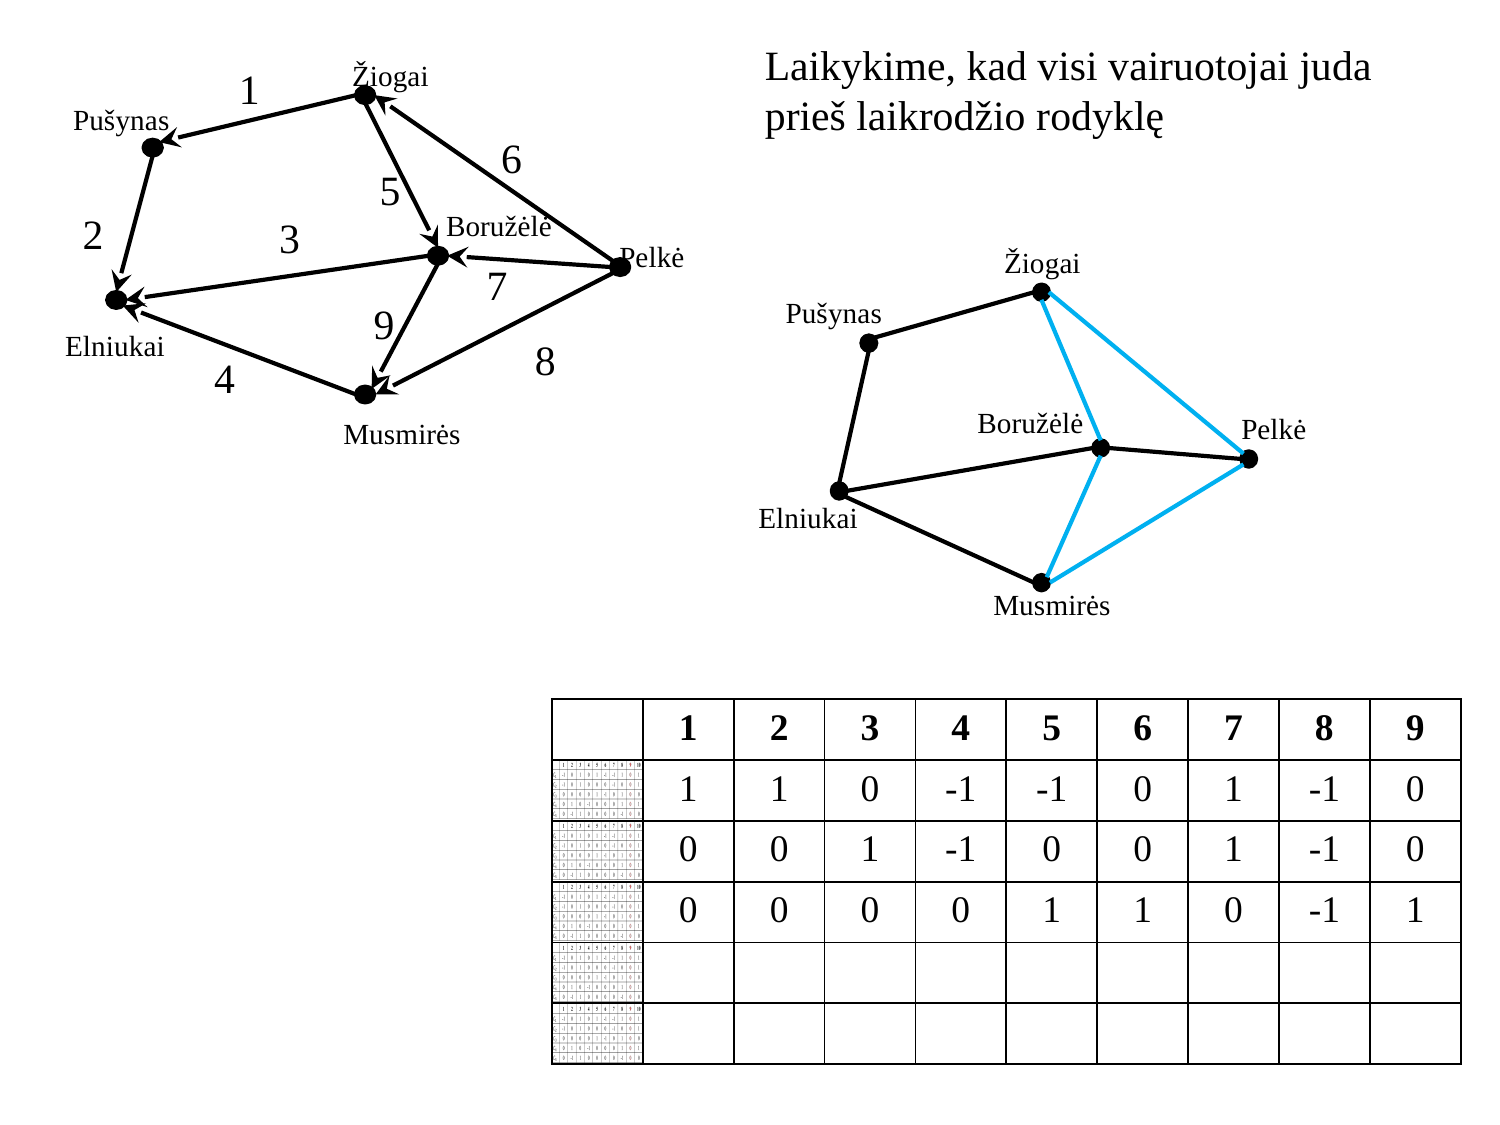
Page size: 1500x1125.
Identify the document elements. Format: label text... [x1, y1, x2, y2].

table_cell 1 [1189, 761, 1278, 820]
table_cell 1 [1371, 883, 1460, 942]
table_cell 0 [1371, 761, 1460, 820]
table_cell [644, 943, 733, 1002]
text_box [50, 49, 715, 459]
text_box Laikykime, kad visi vairuotojai juda prieš laikrodžio rodyklę [749, 31, 1423, 147]
table_header 7 [1189, 700, 1278, 759]
table_cell [1098, 943, 1187, 1002]
table_cell [553, 883, 642, 942]
table_cell 0 [825, 883, 915, 942]
table_cell 0 [1098, 822, 1187, 881]
table_cell [825, 943, 915, 1002]
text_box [743, 237, 1376, 630]
table_cell 0 [644, 822, 733, 881]
table_cell [1280, 1004, 1369, 1063]
table_header [553, 700, 642, 759]
table_cell -1 [1007, 761, 1096, 820]
table_cell 0 [735, 822, 824, 881]
table_cell 0 [644, 883, 733, 942]
table_header 3 [825, 700, 915, 759]
table_cell [825, 1004, 915, 1063]
table_cell -1 [1280, 822, 1369, 881]
table_cell 1 [1007, 883, 1096, 942]
table_header 4 [916, 700, 1005, 759]
table_header 6 [1098, 700, 1187, 759]
table_cell [644, 1004, 733, 1063]
table_cell [1280, 943, 1369, 1002]
table_header 5 [1007, 700, 1096, 759]
table_cell [1007, 943, 1096, 1002]
table_cell [1371, 943, 1460, 1002]
table_cell [916, 943, 1005, 1002]
table_cell -1 [916, 822, 1005, 881]
table_cell [1007, 1004, 1096, 1063]
table_cell [553, 943, 642, 1002]
table_cell -1 [1280, 883, 1369, 942]
table_cell [735, 1004, 824, 1063]
table_cell 1 [1098, 883, 1187, 942]
table_header 8 [1280, 700, 1369, 759]
table_cell 1 [825, 822, 915, 881]
table_header 9 [1371, 700, 1460, 759]
table_cell 0 [916, 883, 1005, 942]
table_cell [735, 943, 824, 1002]
table_cell 1 [1189, 822, 1278, 881]
table_cell [1098, 1004, 1187, 1063]
table_cell 1 [735, 761, 824, 820]
table_cell 0 [1189, 883, 1278, 942]
table_header 1 [644, 700, 733, 759]
table_cell 0 [825, 761, 915, 820]
table_cell [1371, 1004, 1460, 1063]
table_cell [916, 1004, 1005, 1063]
table_cell [553, 761, 642, 820]
table_cell [553, 822, 642, 881]
table_cell -1 [1280, 761, 1369, 820]
table_cell 0 [1371, 822, 1460, 881]
table_cell [1189, 943, 1278, 1002]
table_cell 0 [1007, 822, 1096, 881]
table_cell 0 [1098, 761, 1187, 820]
table_cell [553, 1004, 642, 1063]
table_cell -1 [916, 761, 1005, 820]
table_cell 1 [644, 761, 733, 820]
table_cell [1189, 1004, 1278, 1063]
table_cell 0 [735, 883, 824, 942]
table_header 2 [735, 700, 824, 759]
